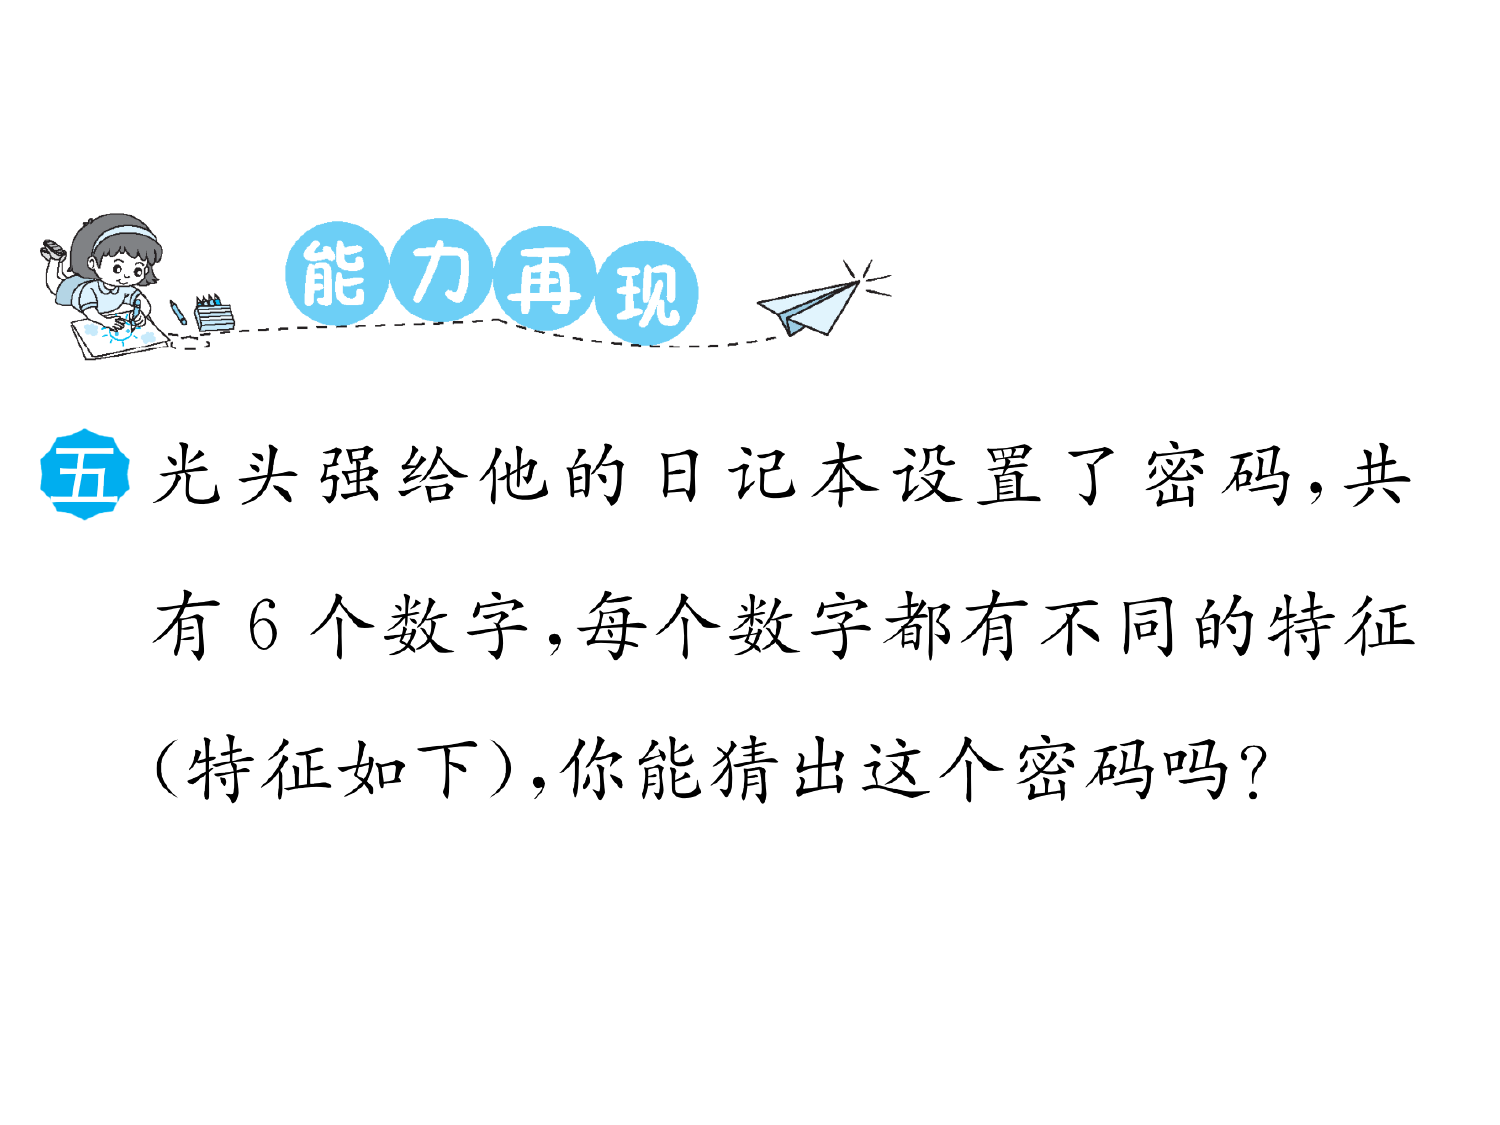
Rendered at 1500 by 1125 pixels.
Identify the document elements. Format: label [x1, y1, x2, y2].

picture [35, 177, 1453, 847]
